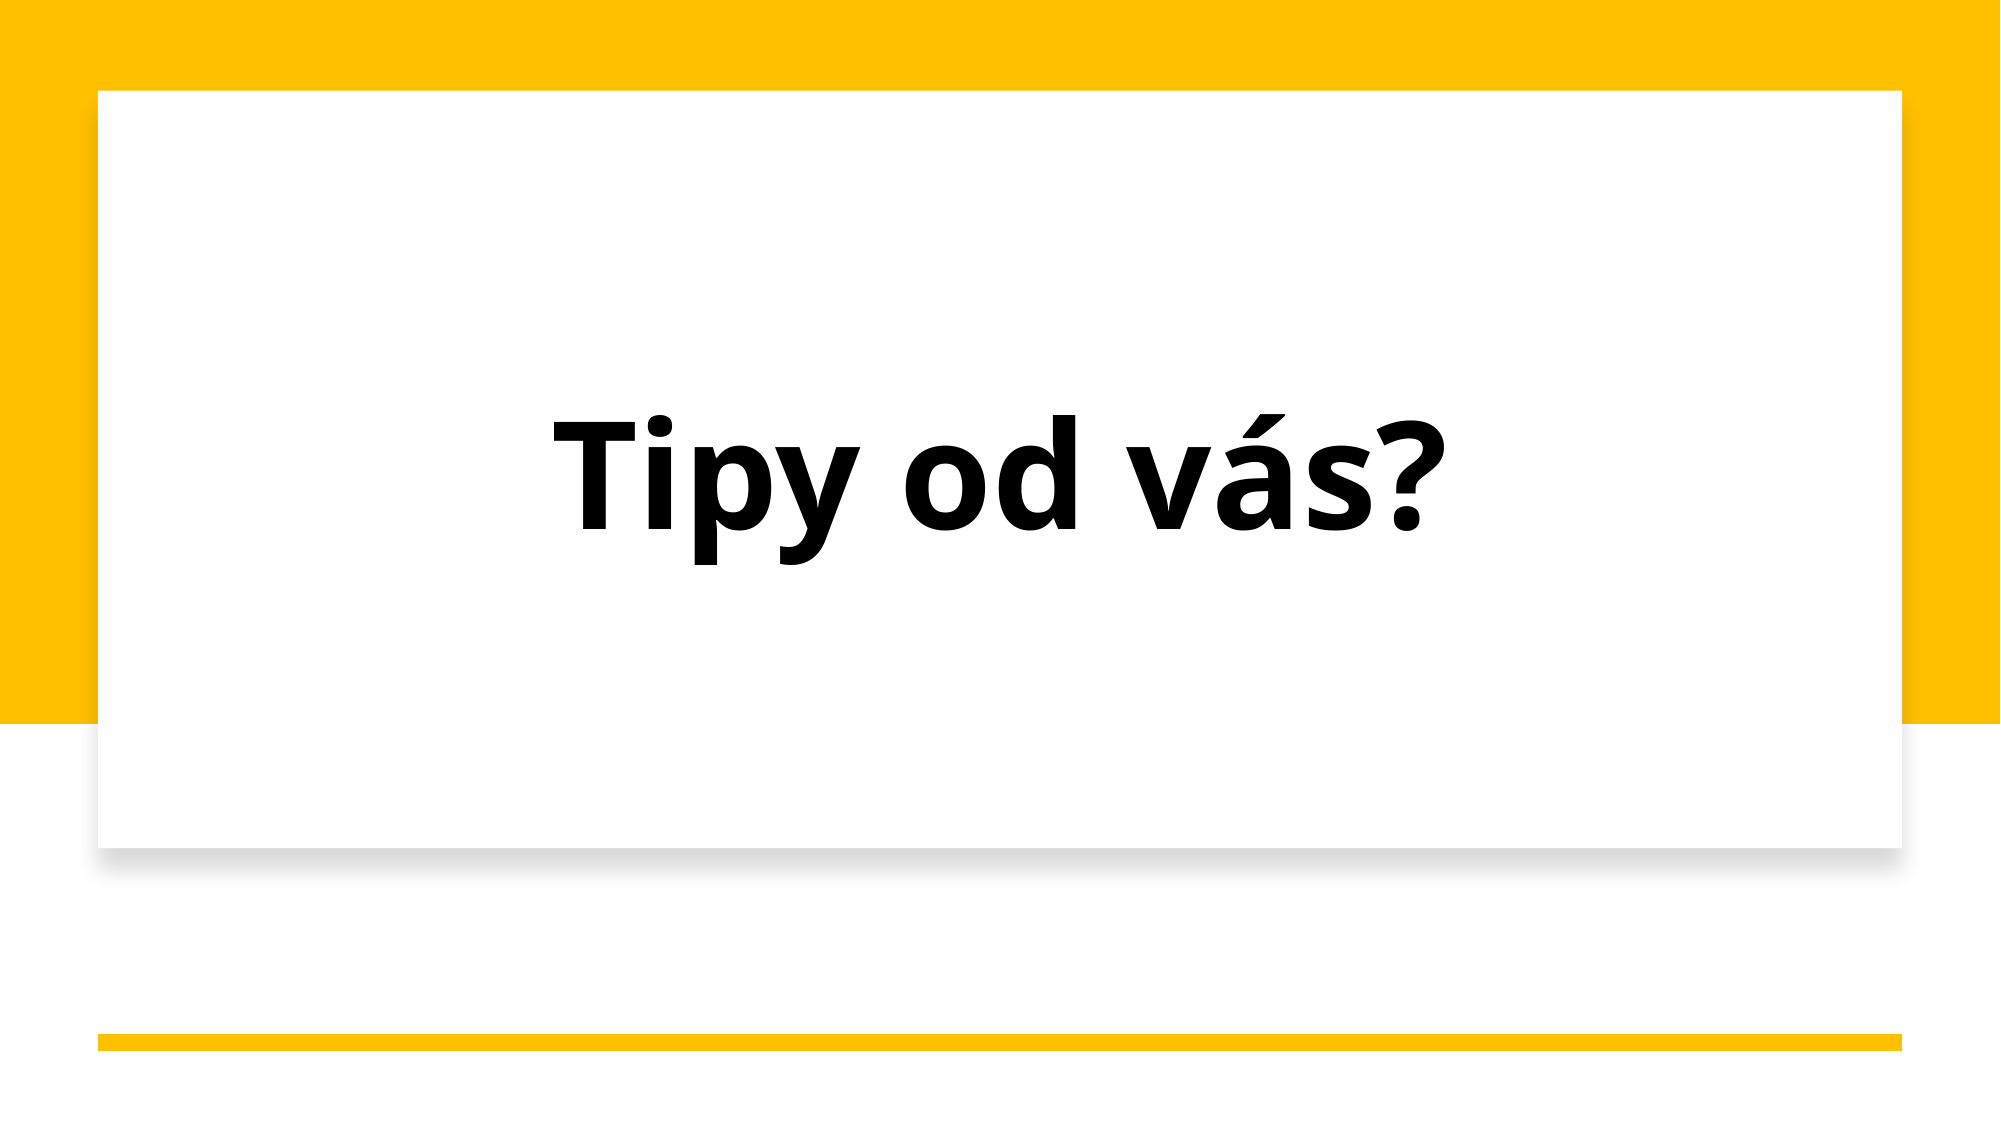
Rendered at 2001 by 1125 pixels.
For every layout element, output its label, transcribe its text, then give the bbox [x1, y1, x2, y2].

text_box [0, 0, 2000, 725]
text_box [0, 725, 2000, 1125]
title Tipy od vás? [249, 212, 1750, 750]
text_box [97, 89, 1903, 849]
